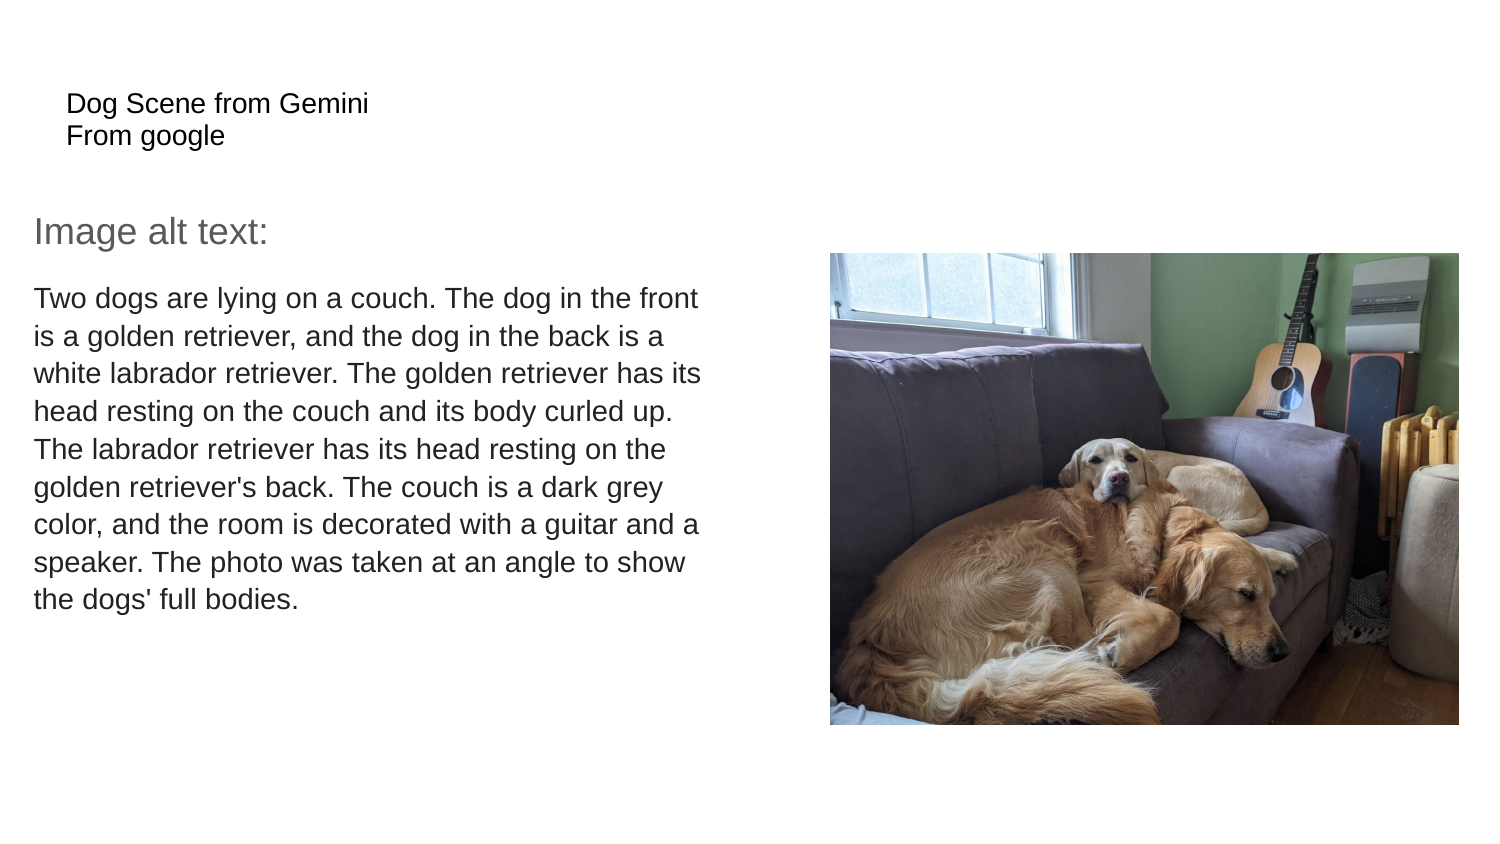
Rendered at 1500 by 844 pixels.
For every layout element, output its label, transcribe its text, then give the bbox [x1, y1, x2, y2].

list Image alt text: Two dogs are lying on a couch. The dog in the front is a golden retriever, and the dog in the back is a white labrador retriever. The golden retriever has its head resting on the couch and its body curled up. The labrador retriever has its head resting on the golden retriever's back. The couch is a dark grey color, and the room is decorated with a guitar and a speaker. The photo was taken at an angle to show the dogs' full bodies. [18, 189, 744, 821]
picture [829, 253, 1459, 725]
title Dog Scene from Gemini From google [51, 72, 1449, 167]
